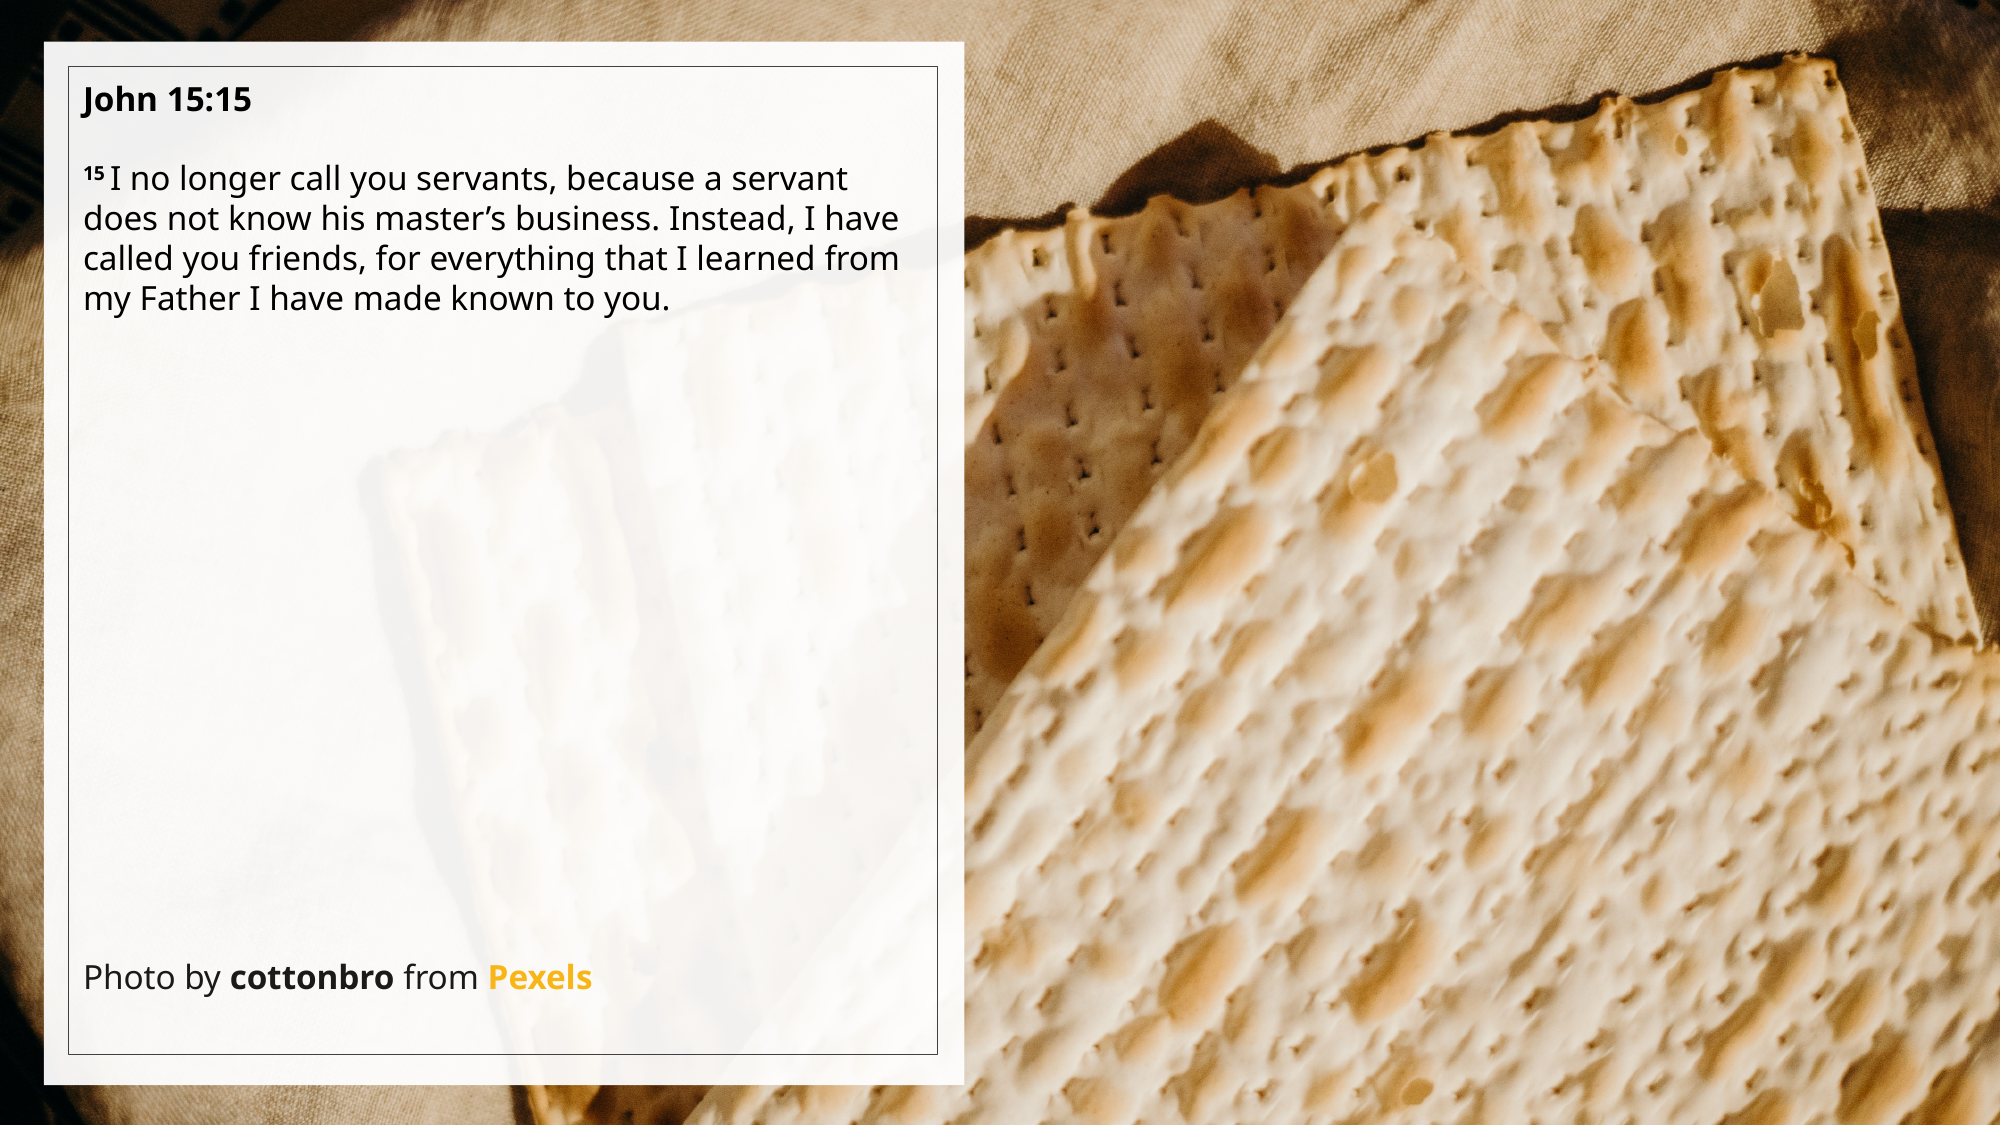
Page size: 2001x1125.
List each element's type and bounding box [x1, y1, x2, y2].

list [0, 0, 2000, 1125]
